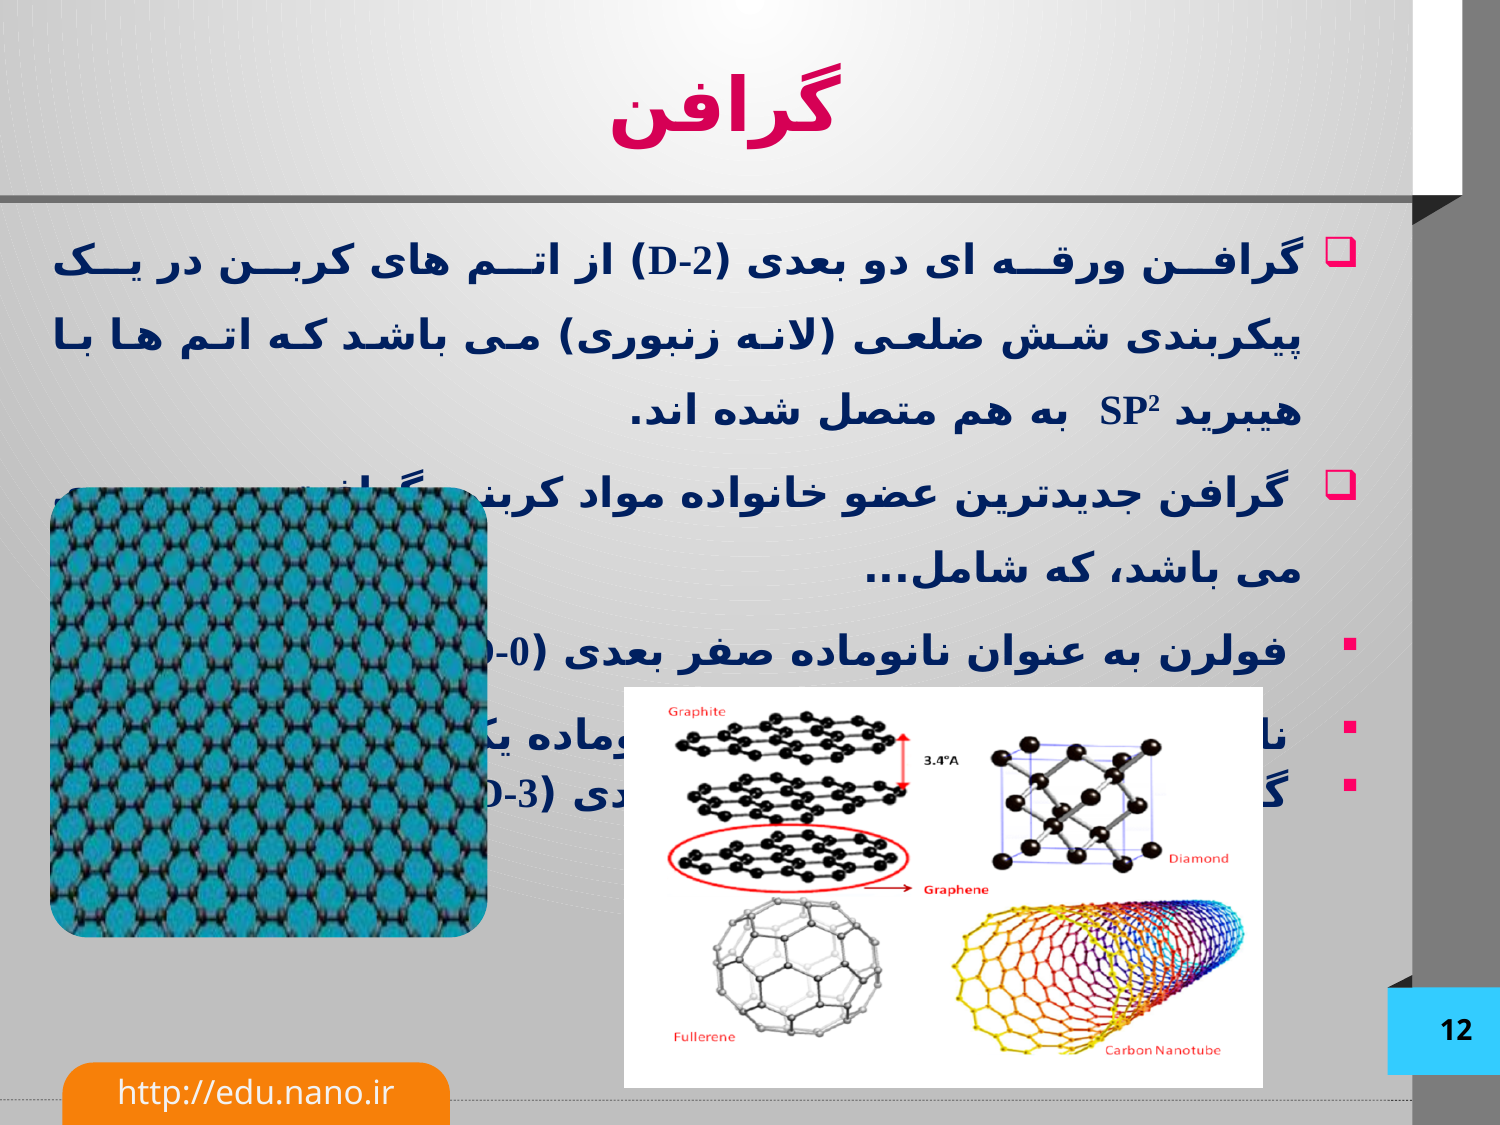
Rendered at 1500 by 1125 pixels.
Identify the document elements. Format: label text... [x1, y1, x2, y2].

slide_number 12 [1412, 992, 1500, 1068]
picture [49, 487, 488, 938]
list گرافن ورقه ای دو بعدی (D-2) از اتم های کربن در یک پیکربندی شش ضلعی (لانه زنبوری) می باشد که اتم ها با هیبرید SP2 به هم متصل شده اند. گرافن جدیدترین عضو خانواده مواد کربنی گرافیتی چند بعدی می باشد، که شامل... فولرن به عنوان نانوماده صفر بعدی (D-0) نانولوله های کربنی به عنوان نانوماده یک بعدی (D-1) گرافیت به عنوان یک ماده سه بعدی (D-3) می باشد. [37, 199, 1376, 1013]
title گرافن [37, 26, 1413, 177]
picture [624, 687, 1263, 1088]
